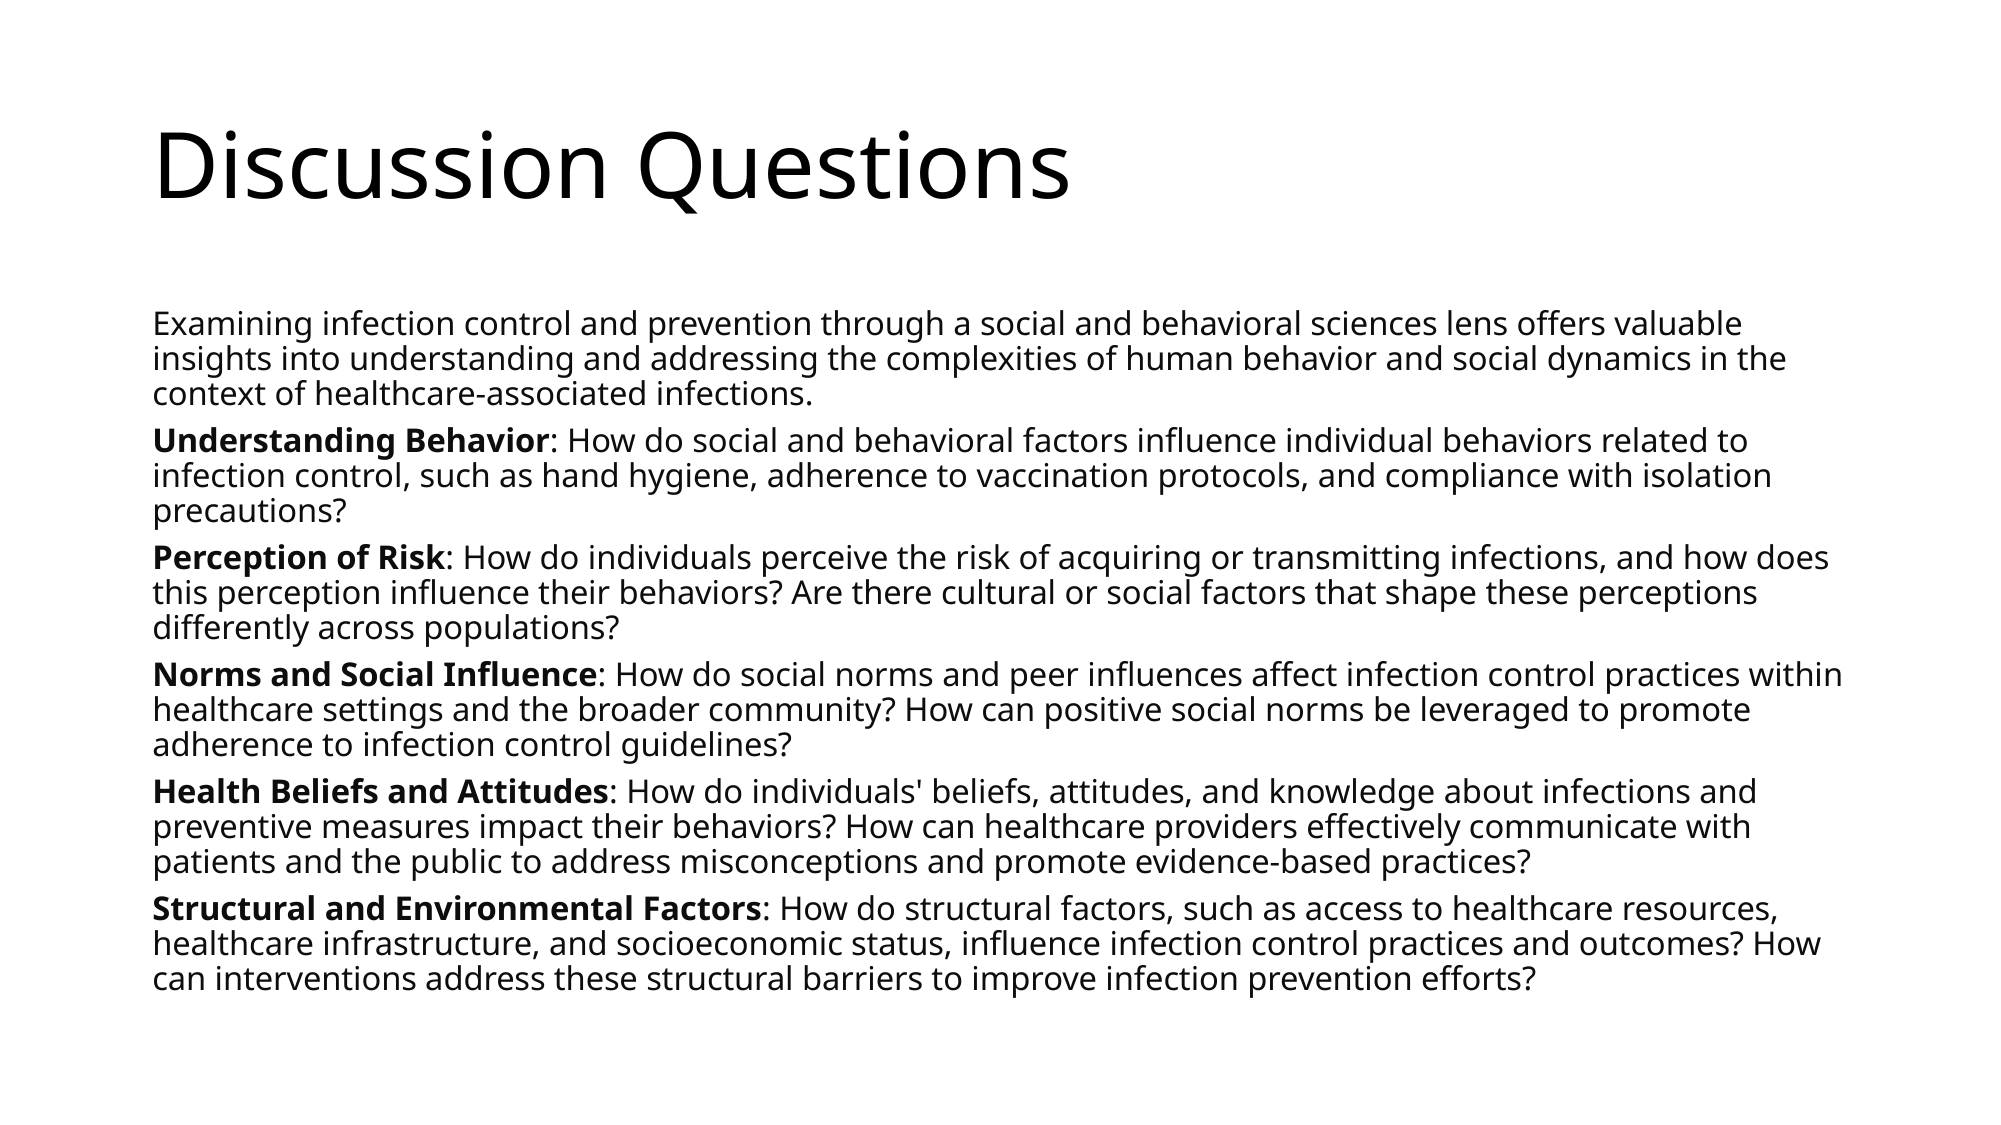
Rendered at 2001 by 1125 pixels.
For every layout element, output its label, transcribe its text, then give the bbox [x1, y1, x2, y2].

list Examining infection control and prevention through a social and behavioral sciences lens offers valuable insights into understanding and addressing the complexities of human behavior and social dynamics in the context of healthcare-associated infections. Understanding Behavior: How do social and behavioral factors influence individual behaviors related to infection control, such as hand hygiene, adherence to vaccination protocols, and compliance with isolation precautions? Perception of Risk: How do individuals perceive the risk of acquiring or transmitting infections, and how does this perception influence their behaviors? Are there cultural or social factors that shape these perceptions differently across populations? Norms and Social Influence: How do social norms and peer influences affect infection control practices within healthcare settings and the broader community? How can positive social norms be leveraged to promote adherence to infection control guidelines? Health Beliefs and Attitudes: How do individuals' beliefs, attitudes, and knowledge about infections and preventive measures impact their behaviors? How can healthcare providers effectively communicate with patients and the public to address misconceptions and promote evidence-based practices? Structural and Environmental Factors: How do structural factors, such as access to healthcare resources, healthcare infrastructure, and socioeconomic status, influence infection control practices and outcomes? How can interventions address these structural barriers to improve infection prevention efforts? [137, 299, 1863, 1014]
title Discussion Questions [137, 59, 1863, 278]
